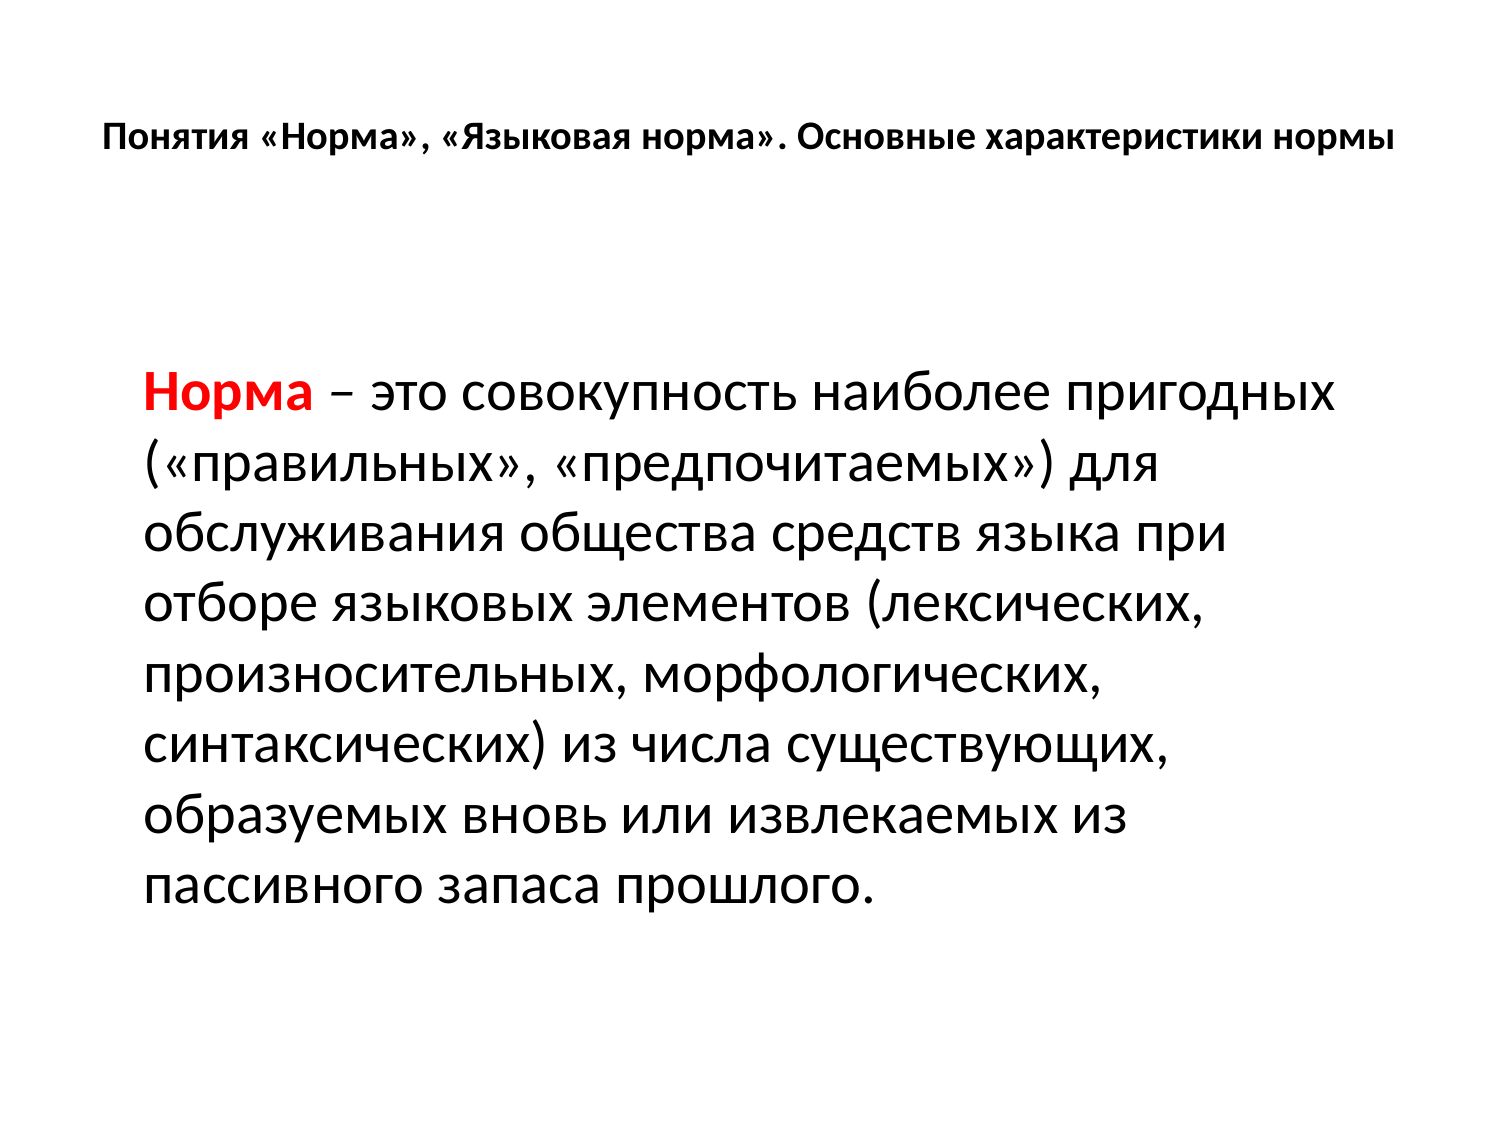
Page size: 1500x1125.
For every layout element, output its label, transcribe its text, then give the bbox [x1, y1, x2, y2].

list Норма – это совокупность наиболее пригодных («правильных», «предпочитаемых») для обслуживания общества средств языка при отборе языковых элементов (лексических, произносительных, морфологических, синтаксических) из числа существующих, образуемых вновь или извлекаемых из пассивного запаса прошлого. [75, 262, 1425, 1005]
title Понятия «Норма», «Языковая норма». Основные характеристики нормы [75, 45, 1425, 233]
